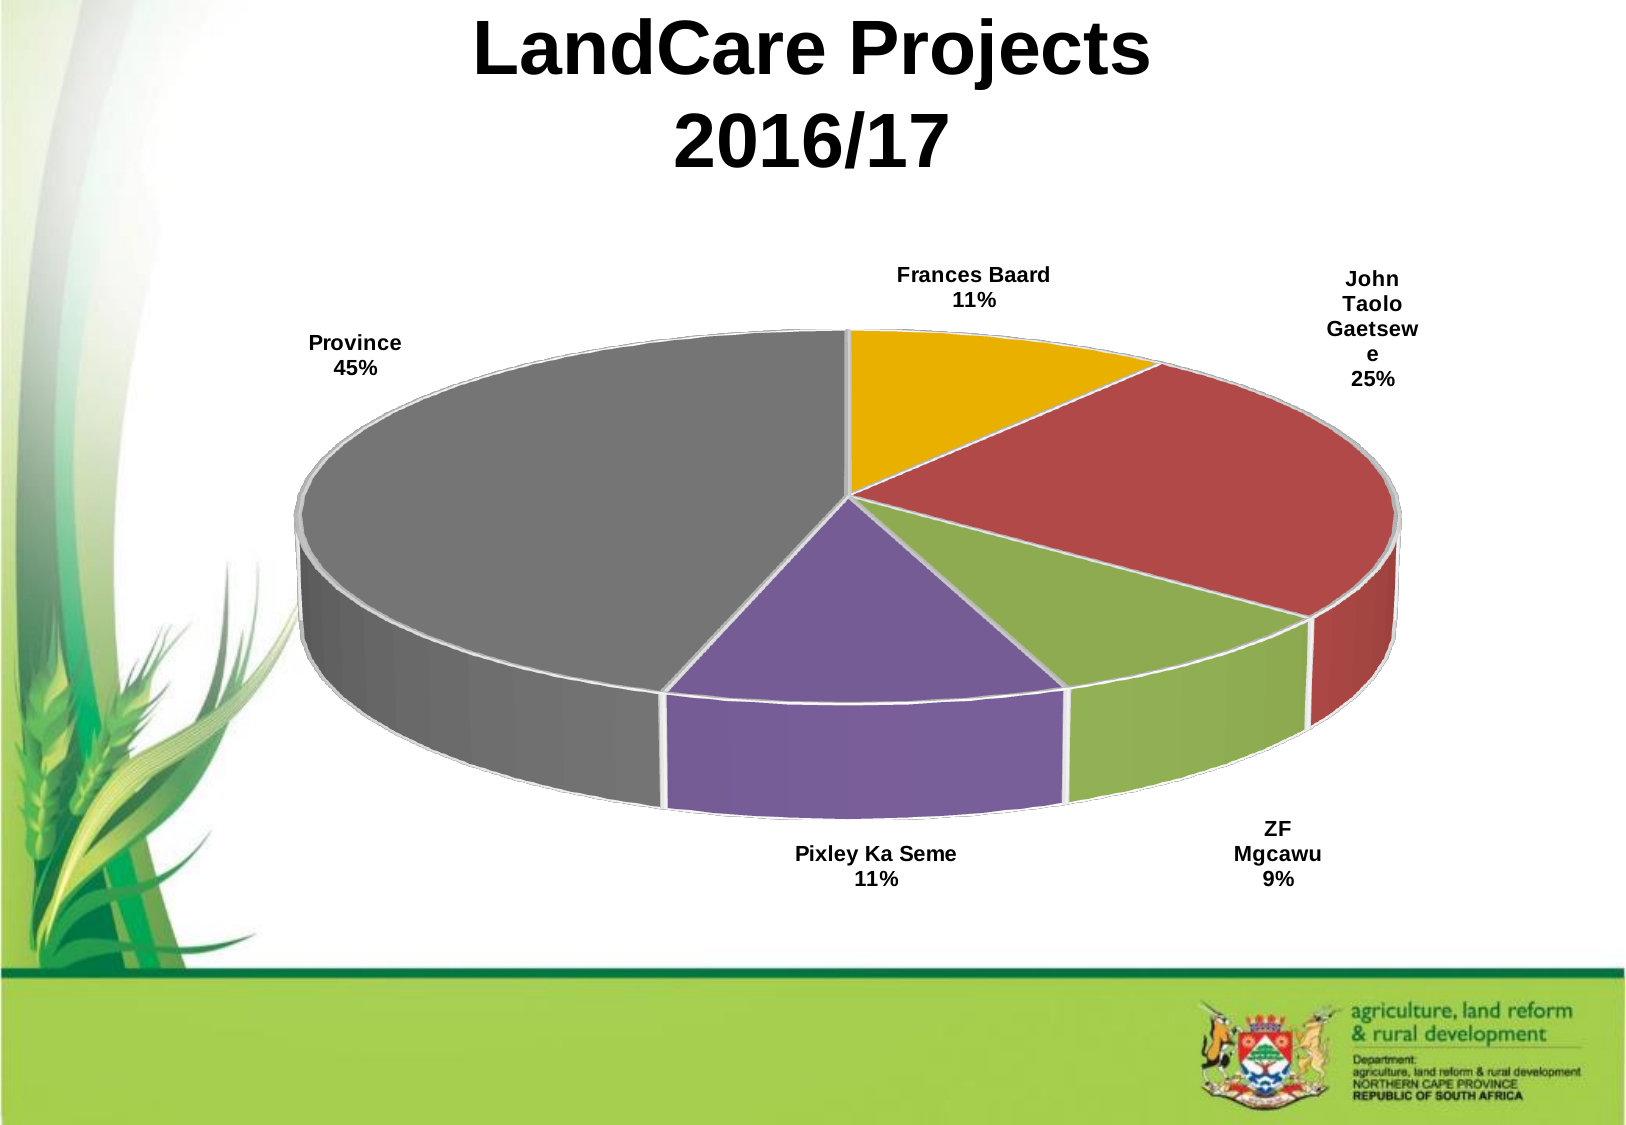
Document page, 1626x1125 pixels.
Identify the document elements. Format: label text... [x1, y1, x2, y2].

picture [0, 0, 1626, 1125]
chart [186, 207, 1510, 941]
title LandCare Projects 2016/17 [81, 42, 1544, 138]
